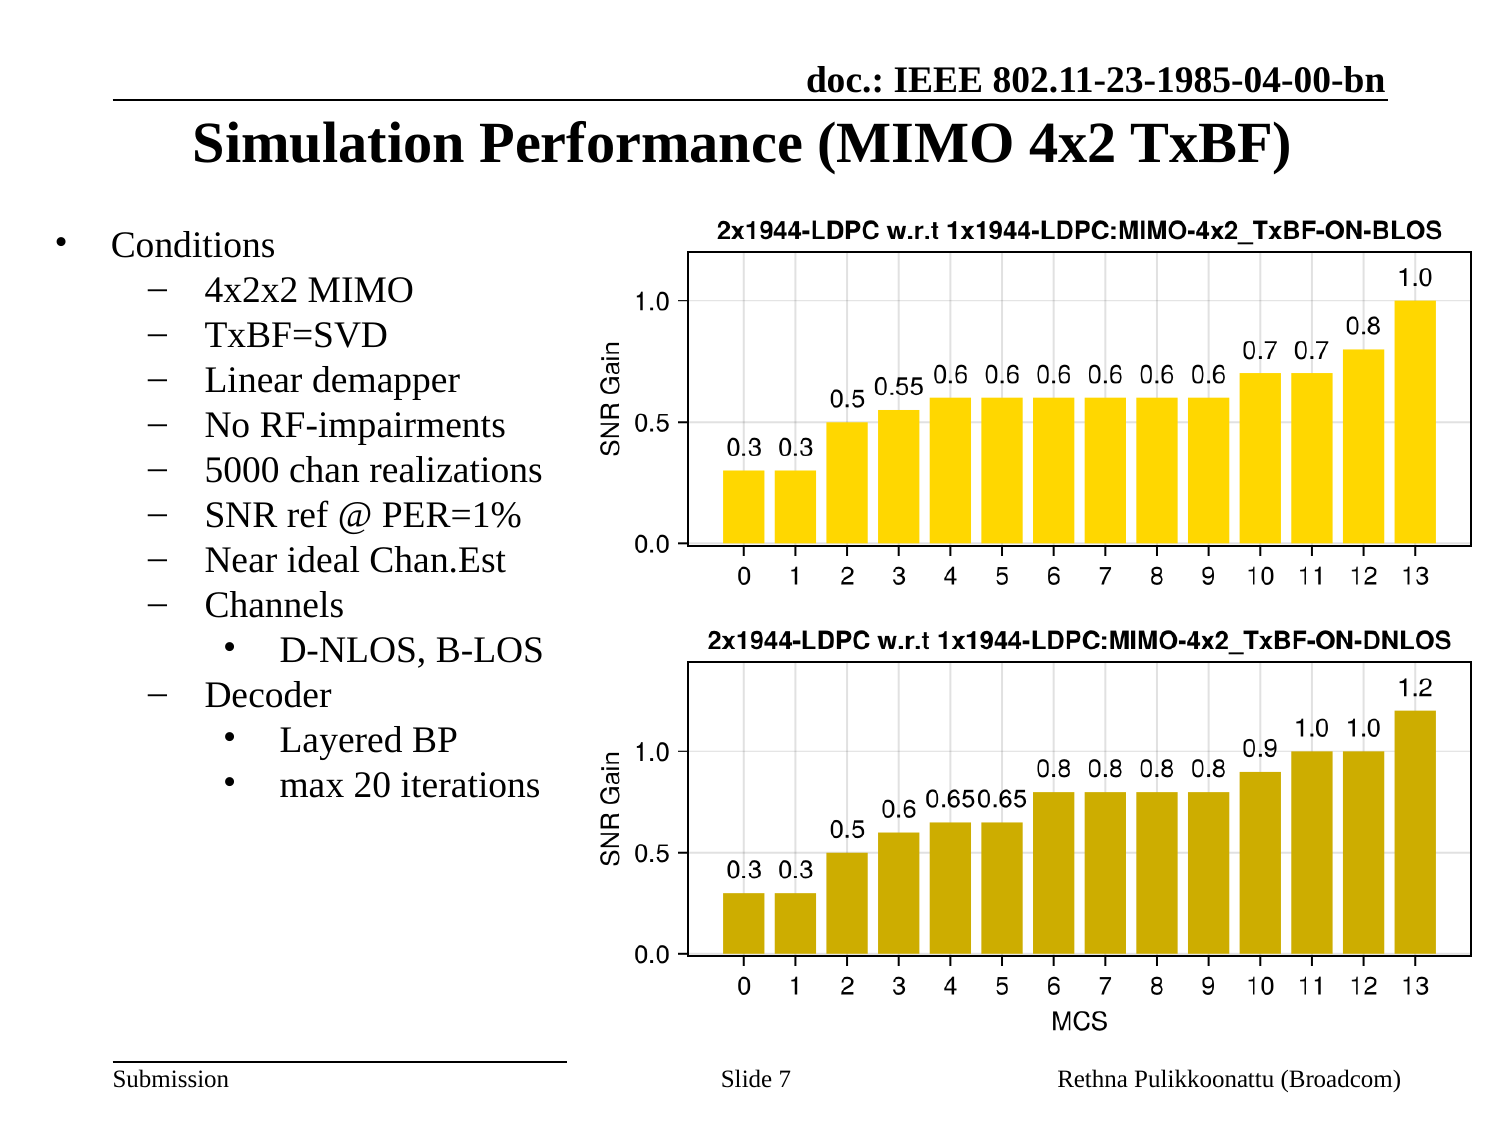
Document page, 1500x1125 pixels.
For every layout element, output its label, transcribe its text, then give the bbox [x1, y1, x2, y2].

title Simulation Performance (MIMO 4x2 TxBF) [112, 79, 1388, 199]
list Conditions 4x2x2 MIMO TxBF=SVD Linear demapper No RF-impairments 5000 chan realizations SNR ref @ PER=1% Near ideal Chan.Est Channels D-NLOS, B-LOS Decoder Layered BP max 20 iterations [39, 212, 562, 1031]
picture [567, 186, 1500, 1063]
slide_number Slide 7 [712, 1071, 800, 1125]
footer Rethna Pulikkoonattu (Broadcom) [1036, 1071, 1402, 1125]
